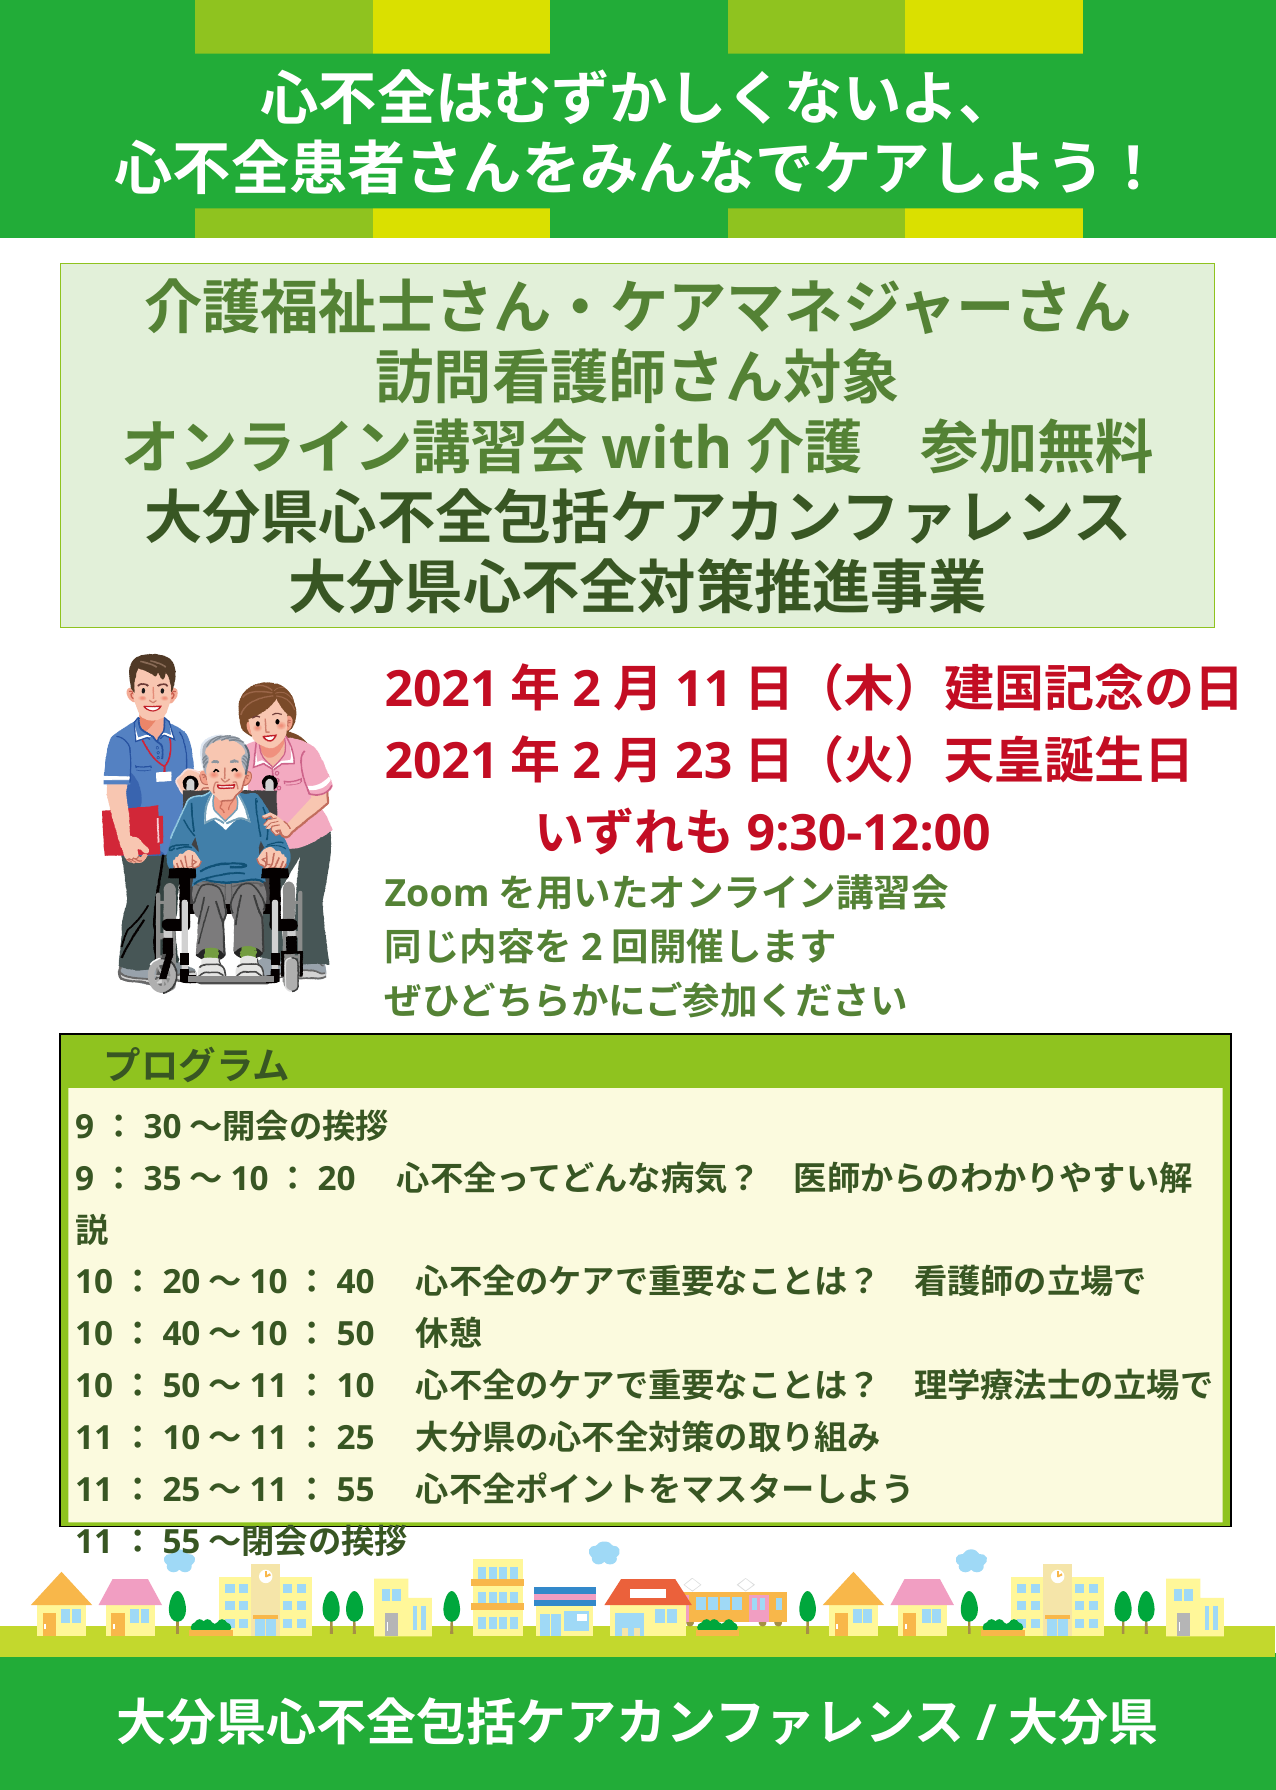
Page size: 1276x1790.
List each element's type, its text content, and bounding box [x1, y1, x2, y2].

text_box 9：30～開会の挨拶 9：35〜10：20 心不全ってどんな病気？ 医師からのわかりやすい解説 10：20〜10：40 心不全のケアで重要なことは？ 看護師の立場で 10：40～10：50 休憩 10：50〜11：10 心不全のケアで重要なことは？ 理学療法士の立場で 11：10〜11：25 大分県の心不全対策の取り組み 11：25〜11：55 心不全ポイントをマスターしよう 11：55～閉会の挨拶 [60, 1526, 1231, 1541]
picture [0, 0, 1276, 239]
picture [60, 1034, 1231, 1526]
text_box 2021年2月11日（木）建国記念の日2021年2月23日（火）天皇誕生日 いずれも9:30-12:00 Zoomを用いたオンライン講習会 同じ内容を2回開催します ぜひどちらかにご参加ください [369, 636, 1276, 1030]
text_box 介護福祉士さん・ケアマネジャーさん 訪問看護師さん対象 オンライン講習会with介護 参加無料 大分県心不全包括ケアカンファレンス 大分県心不全対策推進事業 [60, 263, 1215, 628]
picture [101, 653, 333, 994]
picture [0, 1541, 1276, 1790]
